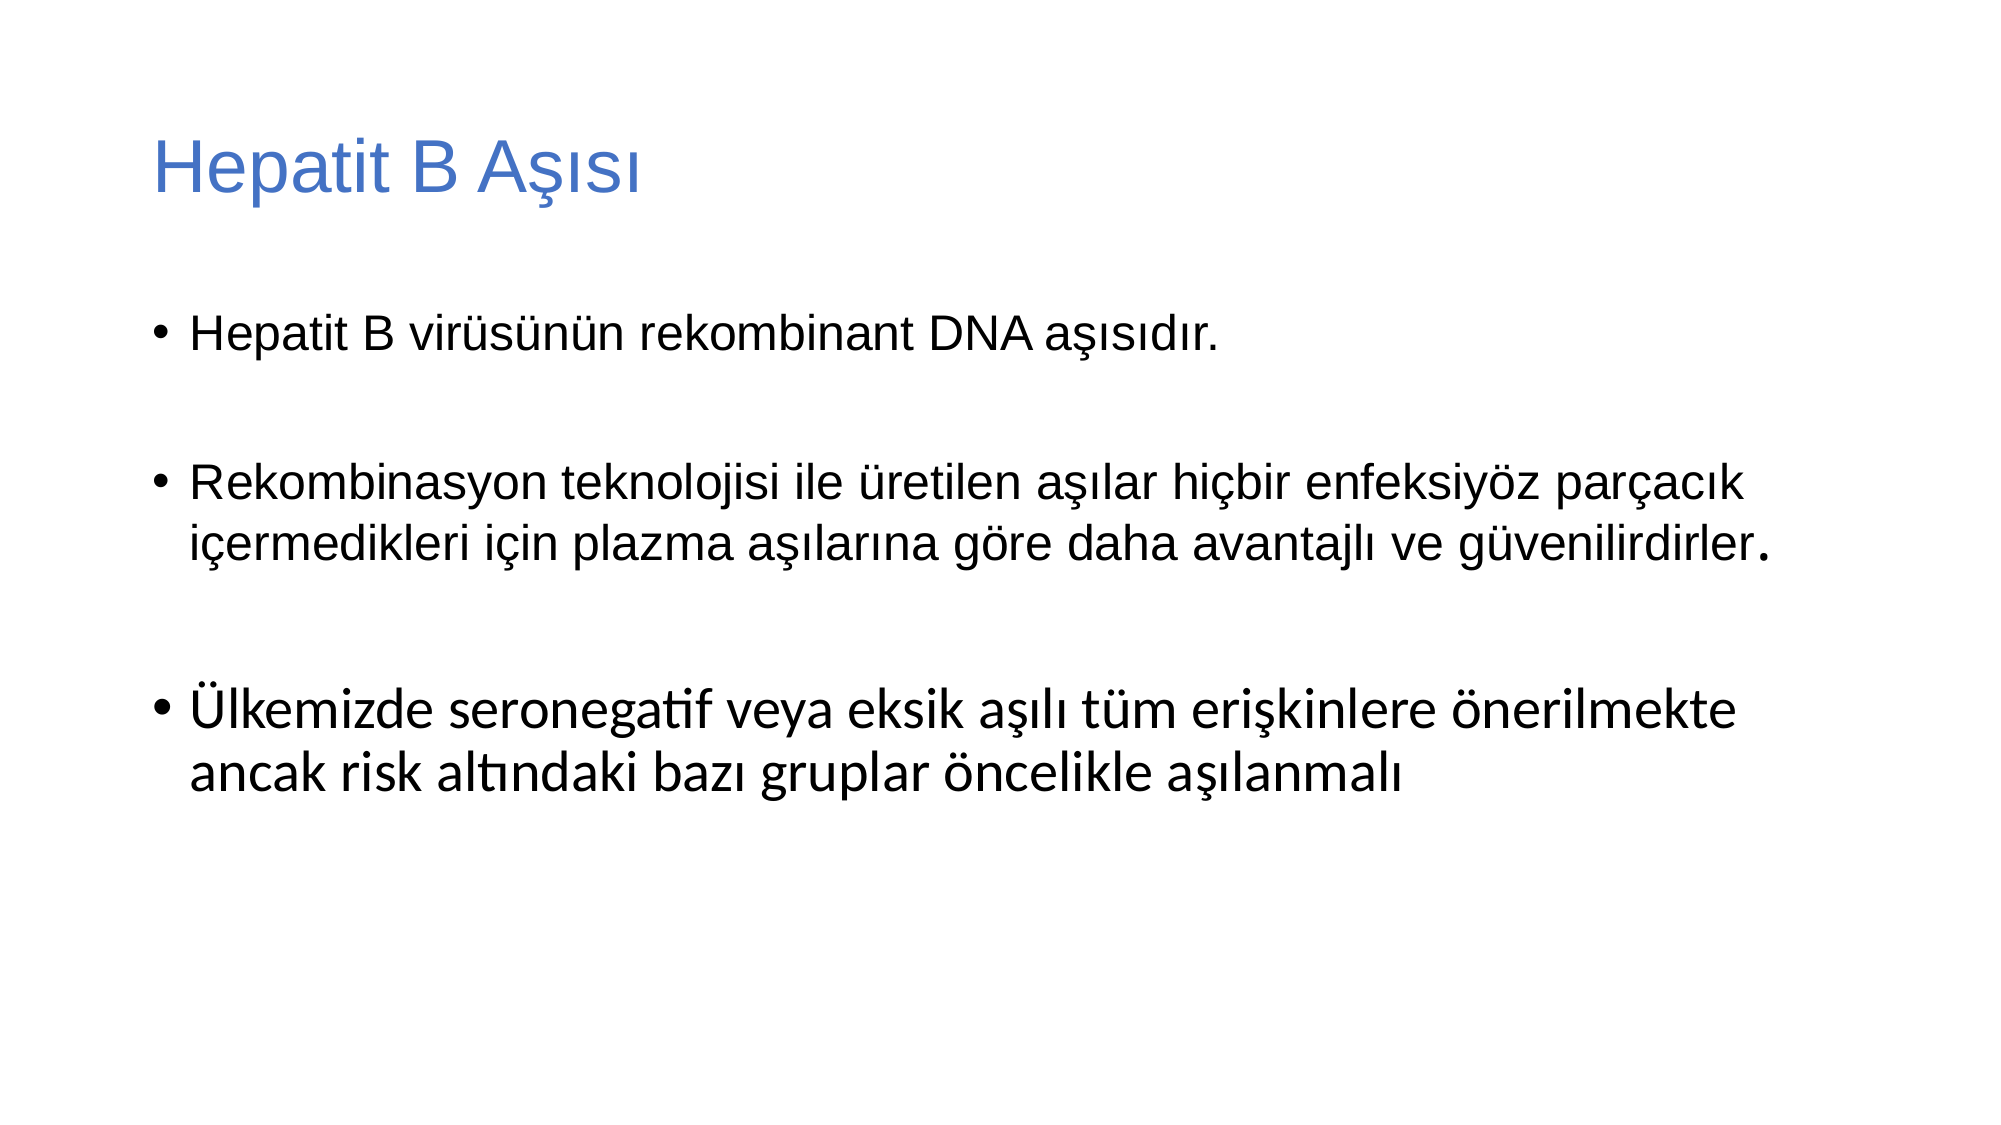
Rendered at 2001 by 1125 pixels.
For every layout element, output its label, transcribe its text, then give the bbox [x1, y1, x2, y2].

title Hepatit B Aşısı [137, 59, 1863, 278]
list Hepatit B virüsünün rekombinant DNA aşısıdır. Rekombinasyon teknolojisi ile üretilen aşılar hiçbir enfeksiyöz parçacık içermedikleri için plazma aşılarına göre daha avantajlı ve güvenilirdirler. Ülkemizde seronegatif veya eksik aşılı tüm erişkinlere önerilmekte ancak risk altındaki bazı gruplar öncelikle aşılanmalı [137, 299, 1863, 1014]
